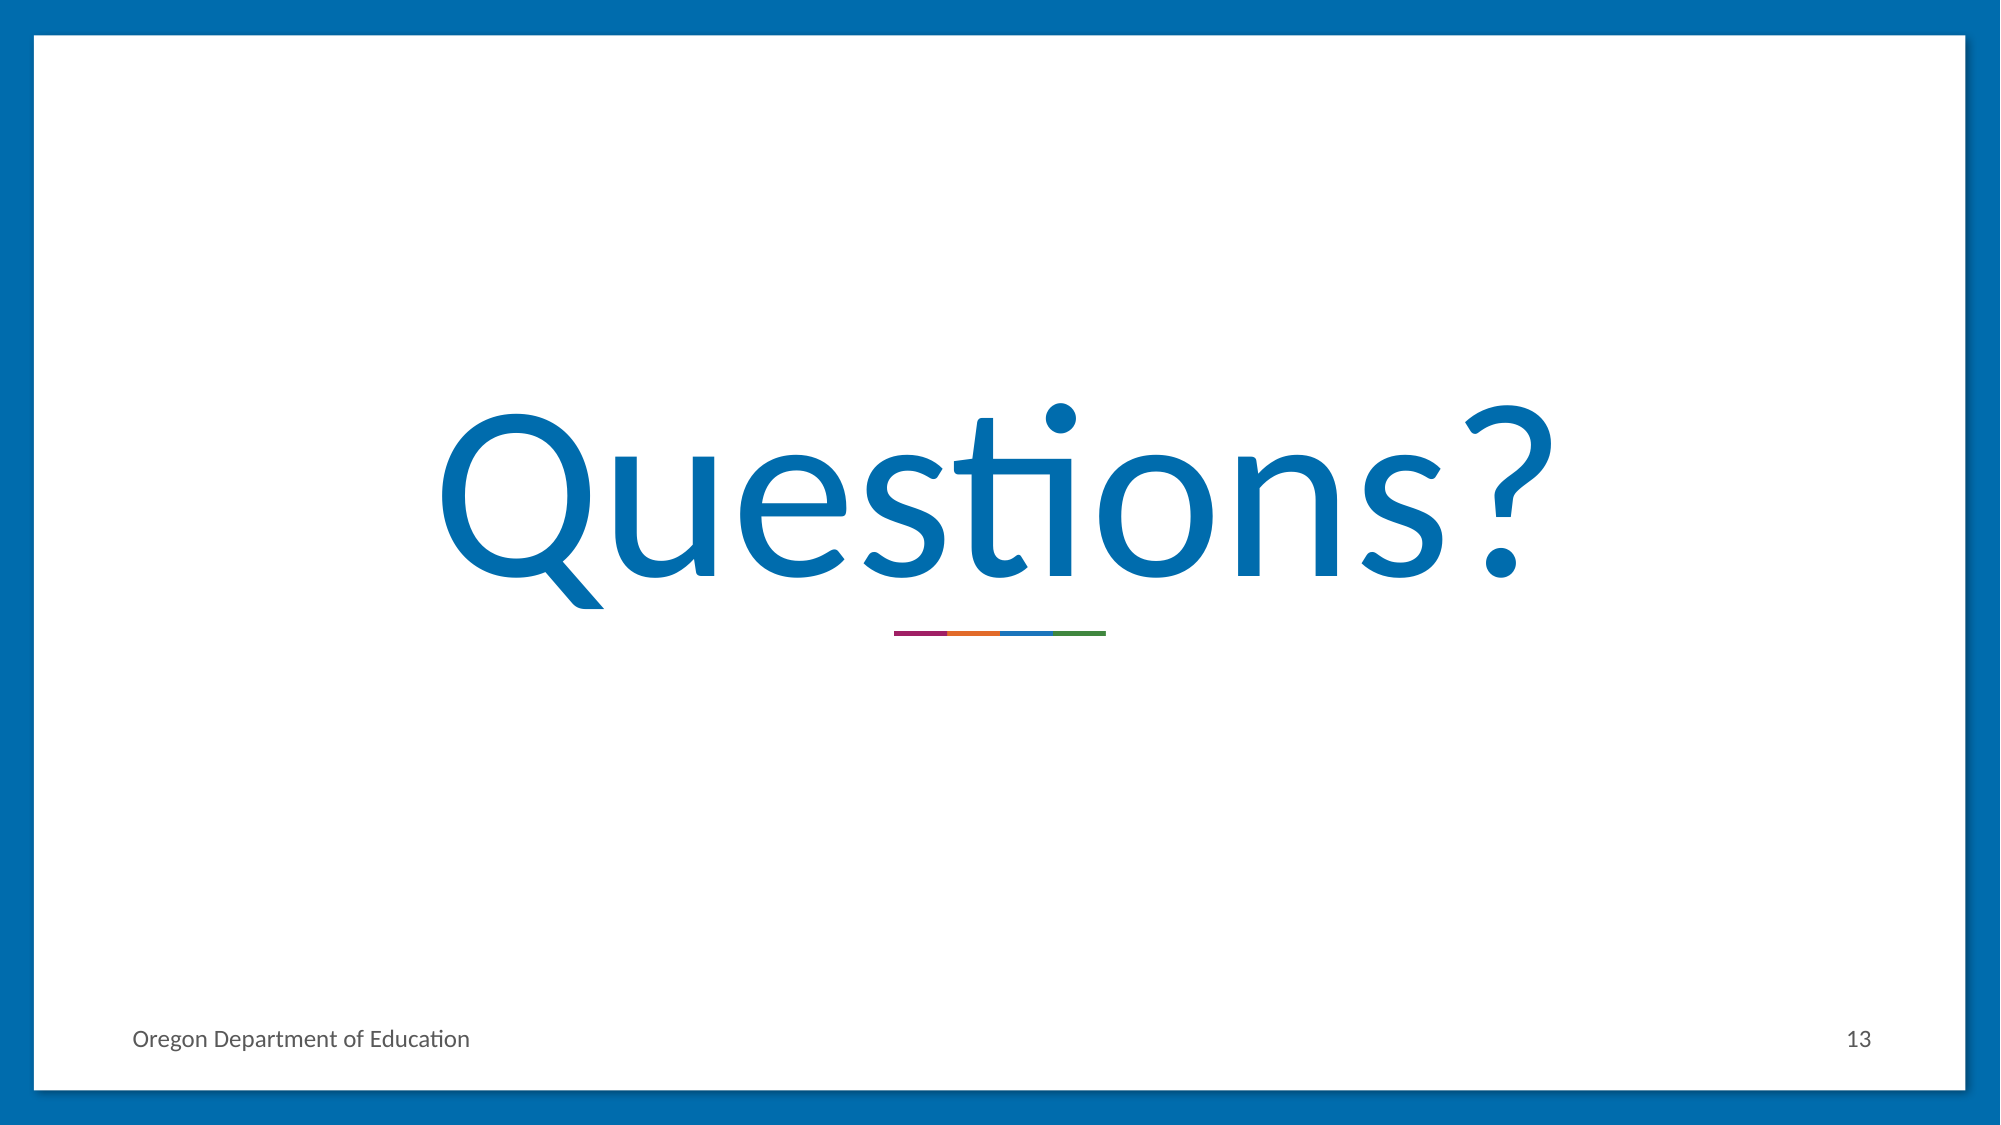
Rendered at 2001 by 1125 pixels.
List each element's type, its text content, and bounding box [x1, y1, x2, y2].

slide_number 13 [1412, 1007, 1887, 1068]
title Questions? [249, 245, 1750, 638]
footer Oregon Department of Education [117, 1007, 588, 1068]
